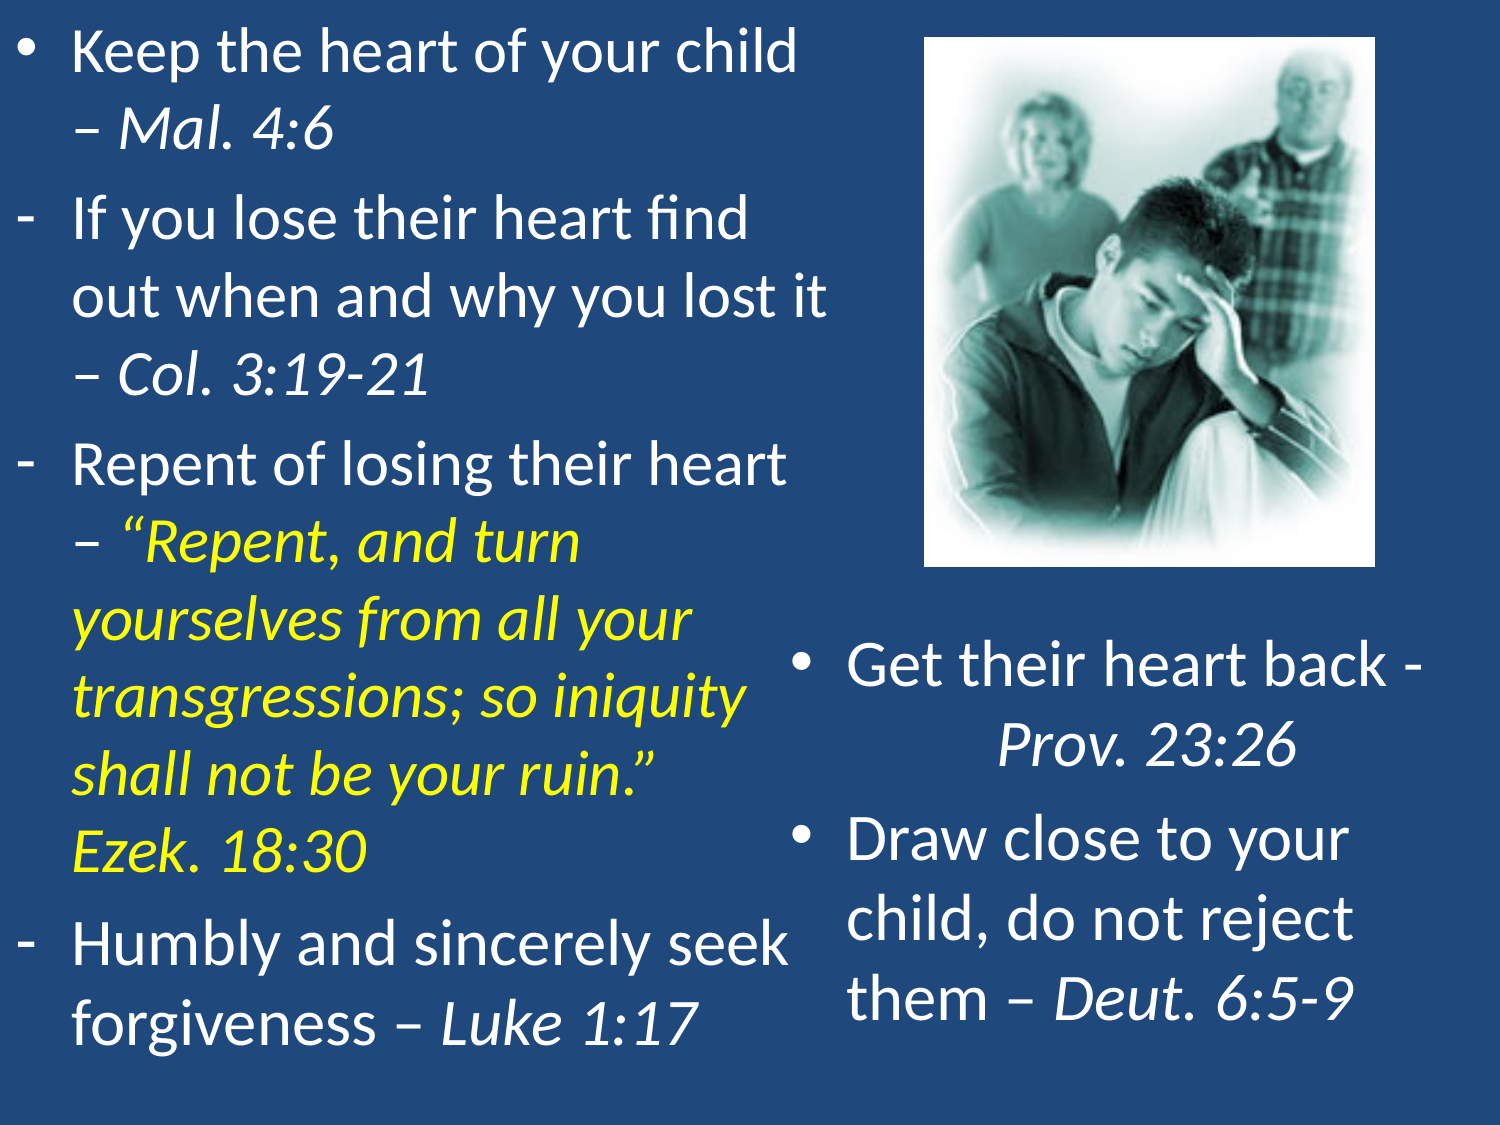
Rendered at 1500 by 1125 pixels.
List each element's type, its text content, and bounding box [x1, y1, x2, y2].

list Keep the heart of your child – Mal. 4:6 If you lose their heart find out when and why you lost it – Col. 3:19-21 Repent of losing their heart – “Repent, and turn yourselves from all your transgressions; so iniquity shall not be your ruin.” Ezek. 18:30 Humbly and sincerely seek forgiveness – Luke 1:17 [0, 0, 850, 1125]
picture [924, 37, 1376, 567]
list Get their heart back - Prov. 23:26 Draw close to your child, do not reject them – Deut. 6:5-9 [774, 612, 1463, 1125]
